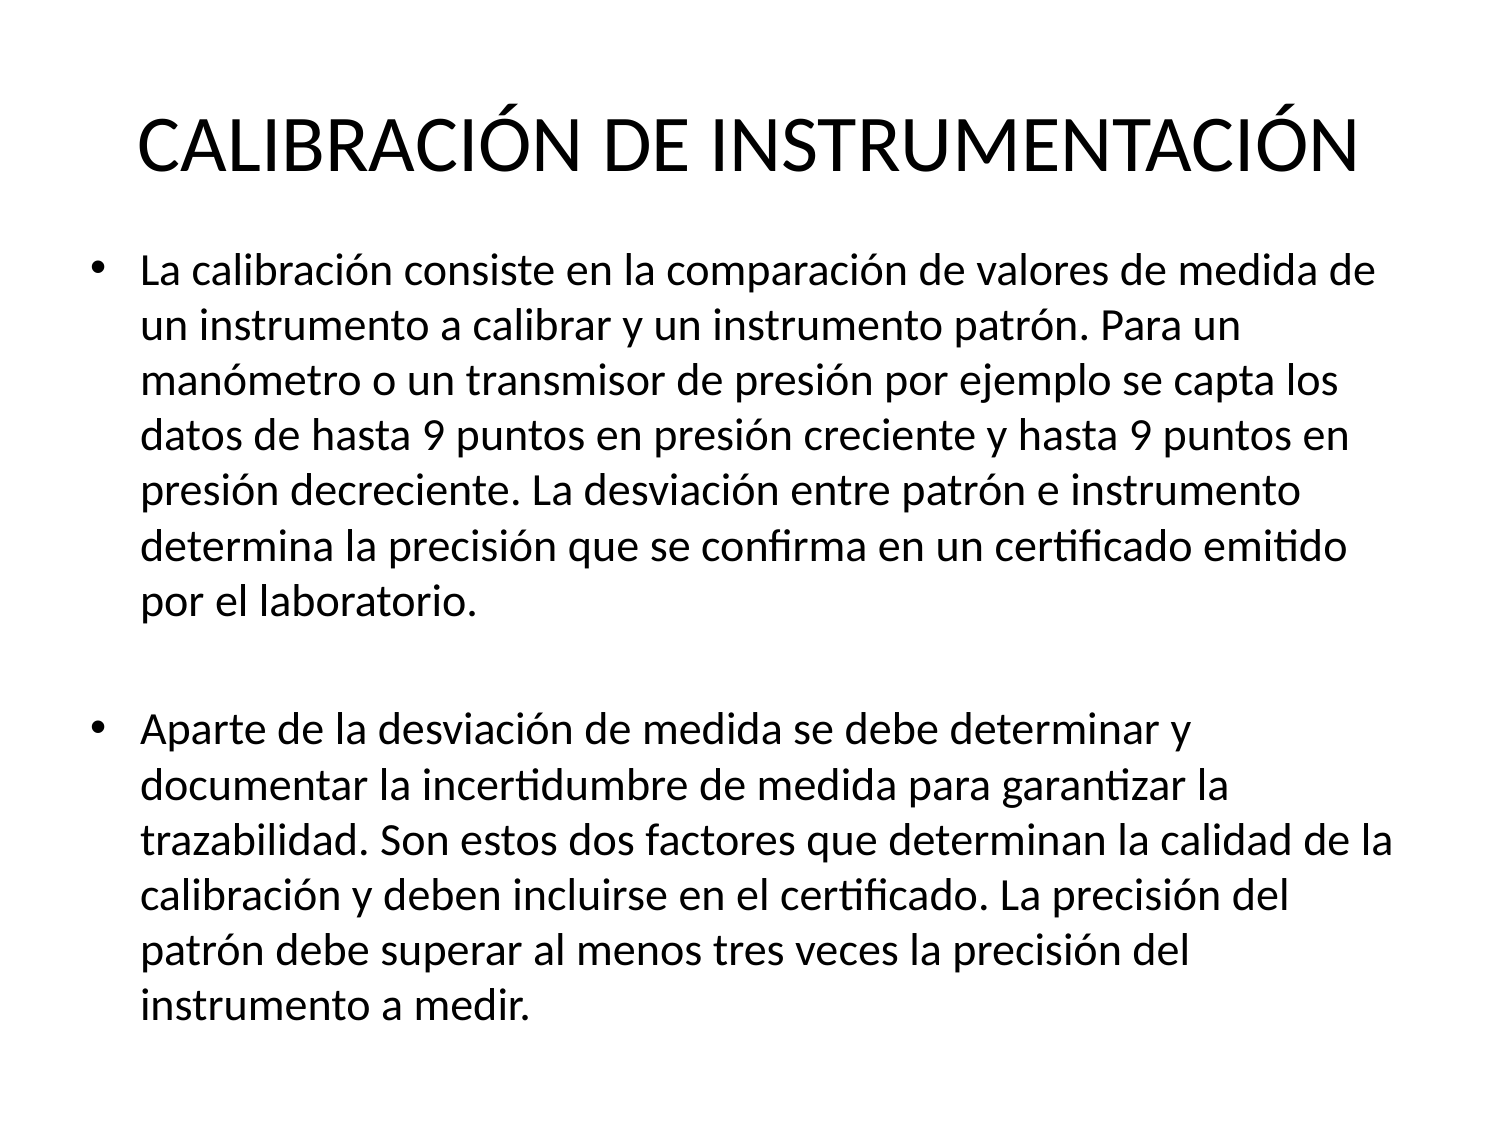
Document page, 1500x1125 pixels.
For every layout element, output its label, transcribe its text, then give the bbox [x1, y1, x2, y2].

title CALIBRACIÓN DE INSTRUMENTACIÓN [75, 45, 1425, 231]
list La calibración consiste en la comparación de valores de medida de un instrumento a calibrar y un instrumento patrón. Para un manómetro o un transmisor de presión por ejemplo se capta los datos de hasta 9 puntos en presión creciente y hasta 9 puntos en presión decreciente. La desviación entre patrón e instrumento determina la precisión que se confirma en un certificado emitido por el laboratorio. Aparte de la desviación de medida se debe determinar y documentar la incertidumbre de medida para garantizar la trazabilidad. Son estos dos factores que determinan la calidad de la calibración y deben incluirse en el certificado. La precisión del patrón debe superar al menos tres veces la precisión del instrumento a medir. [75, 231, 1425, 1047]
